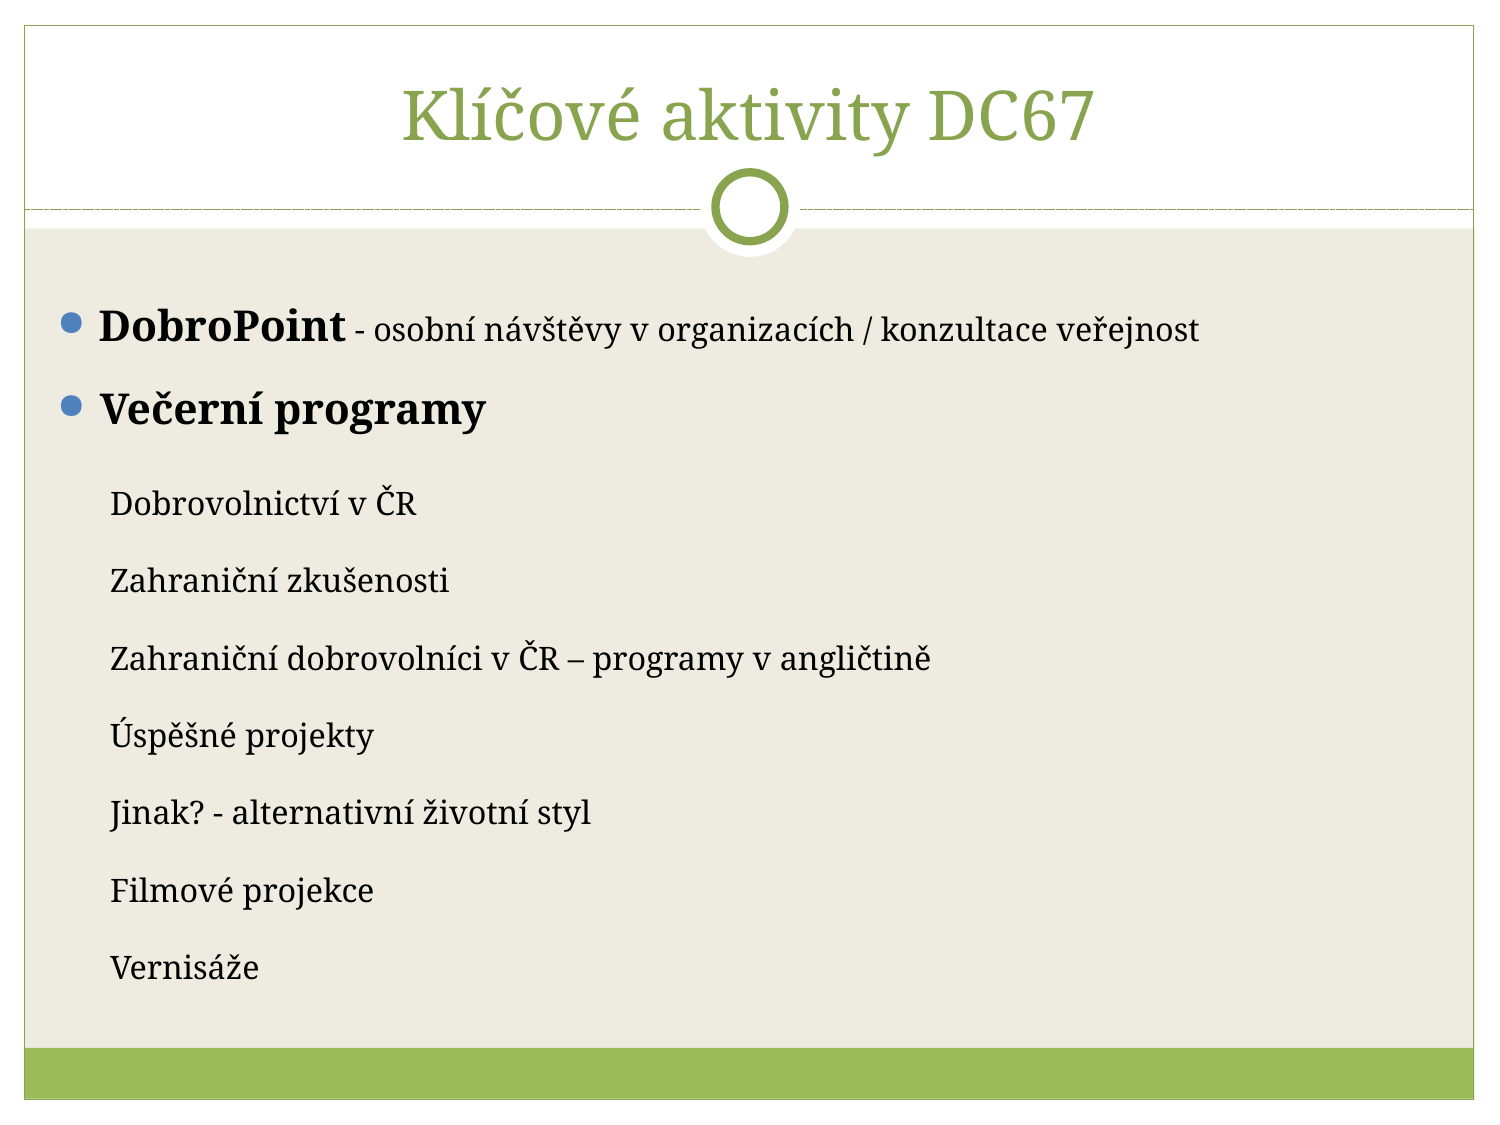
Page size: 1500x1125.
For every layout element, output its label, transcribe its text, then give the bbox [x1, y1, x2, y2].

title Klíčové aktivity DC67 [48, 36, 1450, 163]
list DobroPoint - osobní návštěvy v organizacích / konzultace veřejnost Večerní programy Dobrovolnictví v ČR Zahraniční zkušenosti Zahraniční dobrovolníci v ČR – programy v angličtině Úspěšné projekty Jinak? - alternativní životní styl Filmové projekce Vernisáže [48, 249, 1445, 1001]
